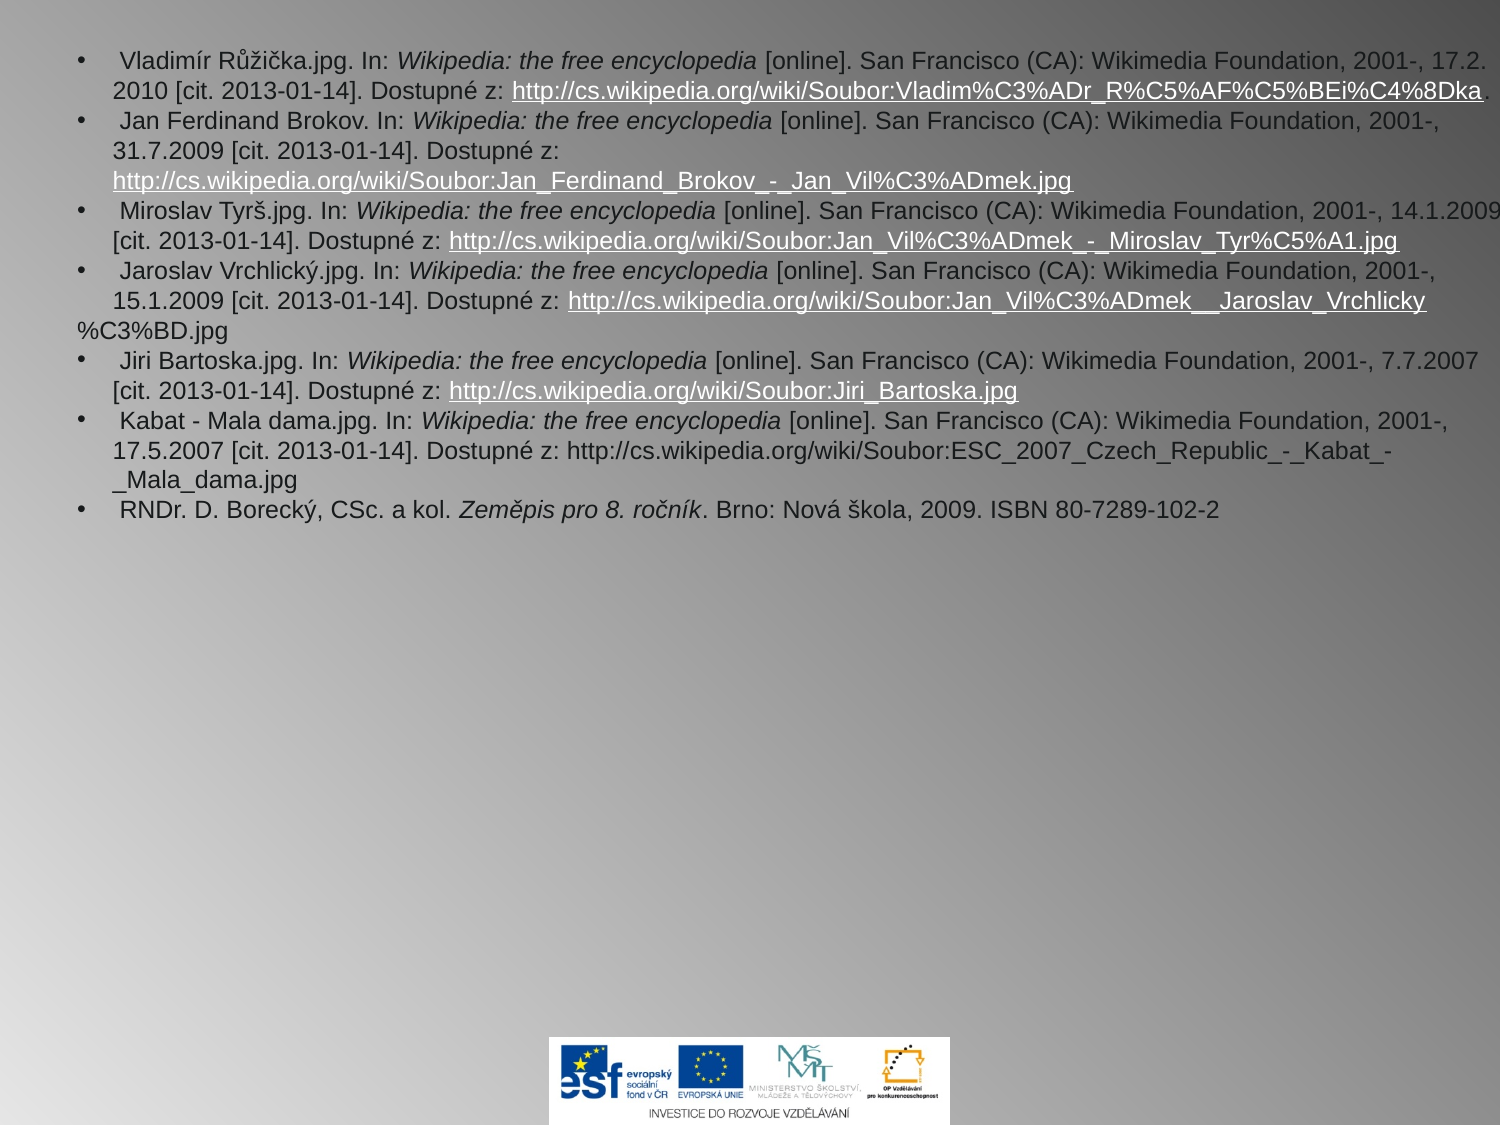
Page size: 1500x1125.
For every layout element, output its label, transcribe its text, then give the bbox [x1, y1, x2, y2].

picture [549, 1037, 951, 1125]
text_box Vladimír Růžička.jpg. In: Wikipedia: the free encyclopedia [online]. San Francisco (CA): Wikimedia Foundation, 2001-, 17.2. 2010 [cit. 2013-01-14]. Dostupné z: http://cs.wikipedia.org/wiki/Soubor:Vladim%C3%ADr_R%C5%AF%C5%BEi%C4%8Dka. Jan Ferdinand Brokov. In: Wikipedia: the free encyclopedia [online]. San Francisco (CA): Wikimedia Foundation, 2001-, 31.7.2009 [cit. 2013-01-14]. Dostupné z: http://cs.wikipedia.org/wiki/Soubor:Jan_Ferdinand_Brokov_-_Jan_Vil%C3%ADmek.jpg Miroslav Tyrš.jpg. In: Wikipedia: the free encyclopedia [online]. San Francisco (CA): Wikimedia Foundation, 2001-, 14.1.2009 [cit. 2013-01-14]. Dostupné z: http://cs.wikipedia.org/wiki/Soubor:Jan_Vil%C3%ADmek_-_Miroslav_Tyr%C5%A1.jpg Jaroslav Vrchlický.jpg. In: Wikipedia: the free encyclopedia [online]. San Francisco (CA): Wikimedia Foundation, 2001-, 15.1.2009 [cit. 2013-01-14]. Dostupné z: http://cs.wikipedia.org/wiki/Soubor:Jan_Vil%C3%ADmek__Jaroslav_Vrchlicky %C3%BD.jpg Jiri Bartoska.jpg. In: Wikipedia: the free encyclopedia [online]. San Francisco (CA): Wikimedia Foundation, 2001-, 7.7.2007 [cit. 2013-01-14]. Dostupné z: http://cs.wikipedia.org/wiki/Soubor:Jiri_Bartoska.jpg Kabat - Mala dama.jpg. In: Wikipedia: the free encyclopedia [online]. San Francisco (CA): Wikimedia Foundation, 2001-, 17.5.2007 [cit. 2013-01-14]. Dostupné z: http://cs.wikipedia.org/wiki/Soubor:ESC_2007_Czech_Republic_-_Kabat_-_Mala_dama.jpg RNDr. D. Borecký, CSc. a kol. Zeměpis pro 8. ročník. Brno: Nová škola, 2009. ISBN 80-7289-102-2 [62, 37, 1500, 622]
